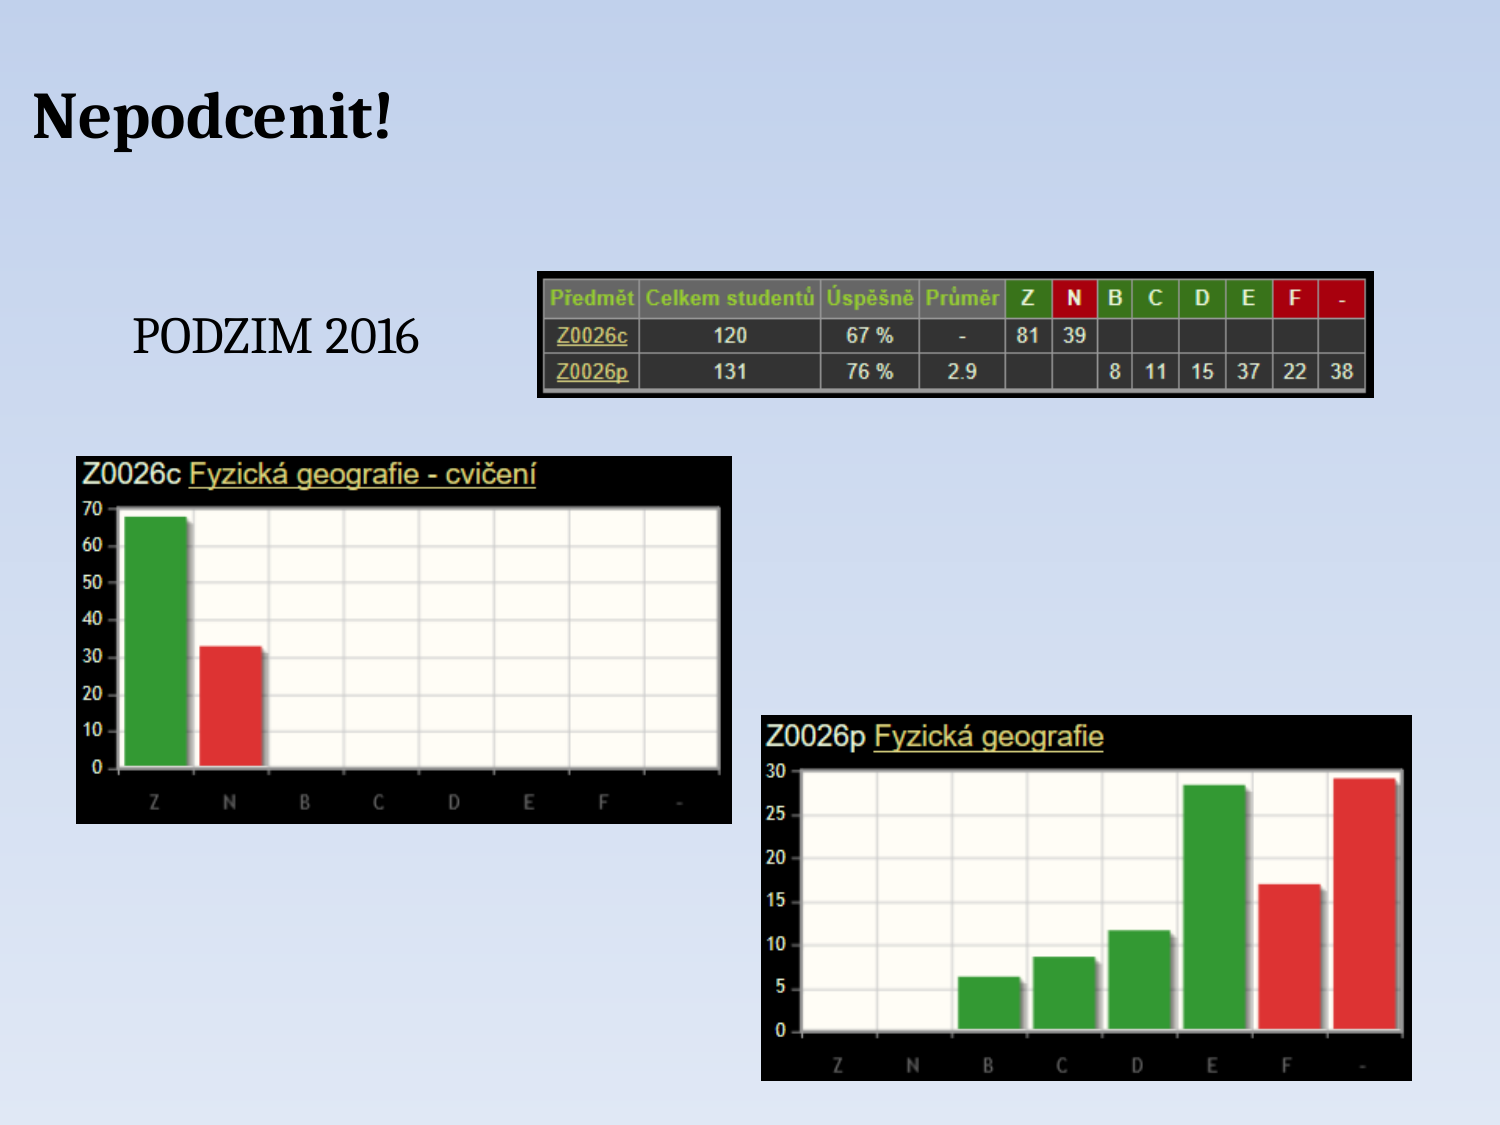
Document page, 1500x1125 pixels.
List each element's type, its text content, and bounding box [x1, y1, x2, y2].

picture [761, 715, 1413, 1081]
picture [537, 271, 1374, 399]
text_box Nepodcenit! [17, 64, 443, 160]
title PODZIM 2016 [110, 267, 443, 398]
picture [76, 455, 732, 824]
